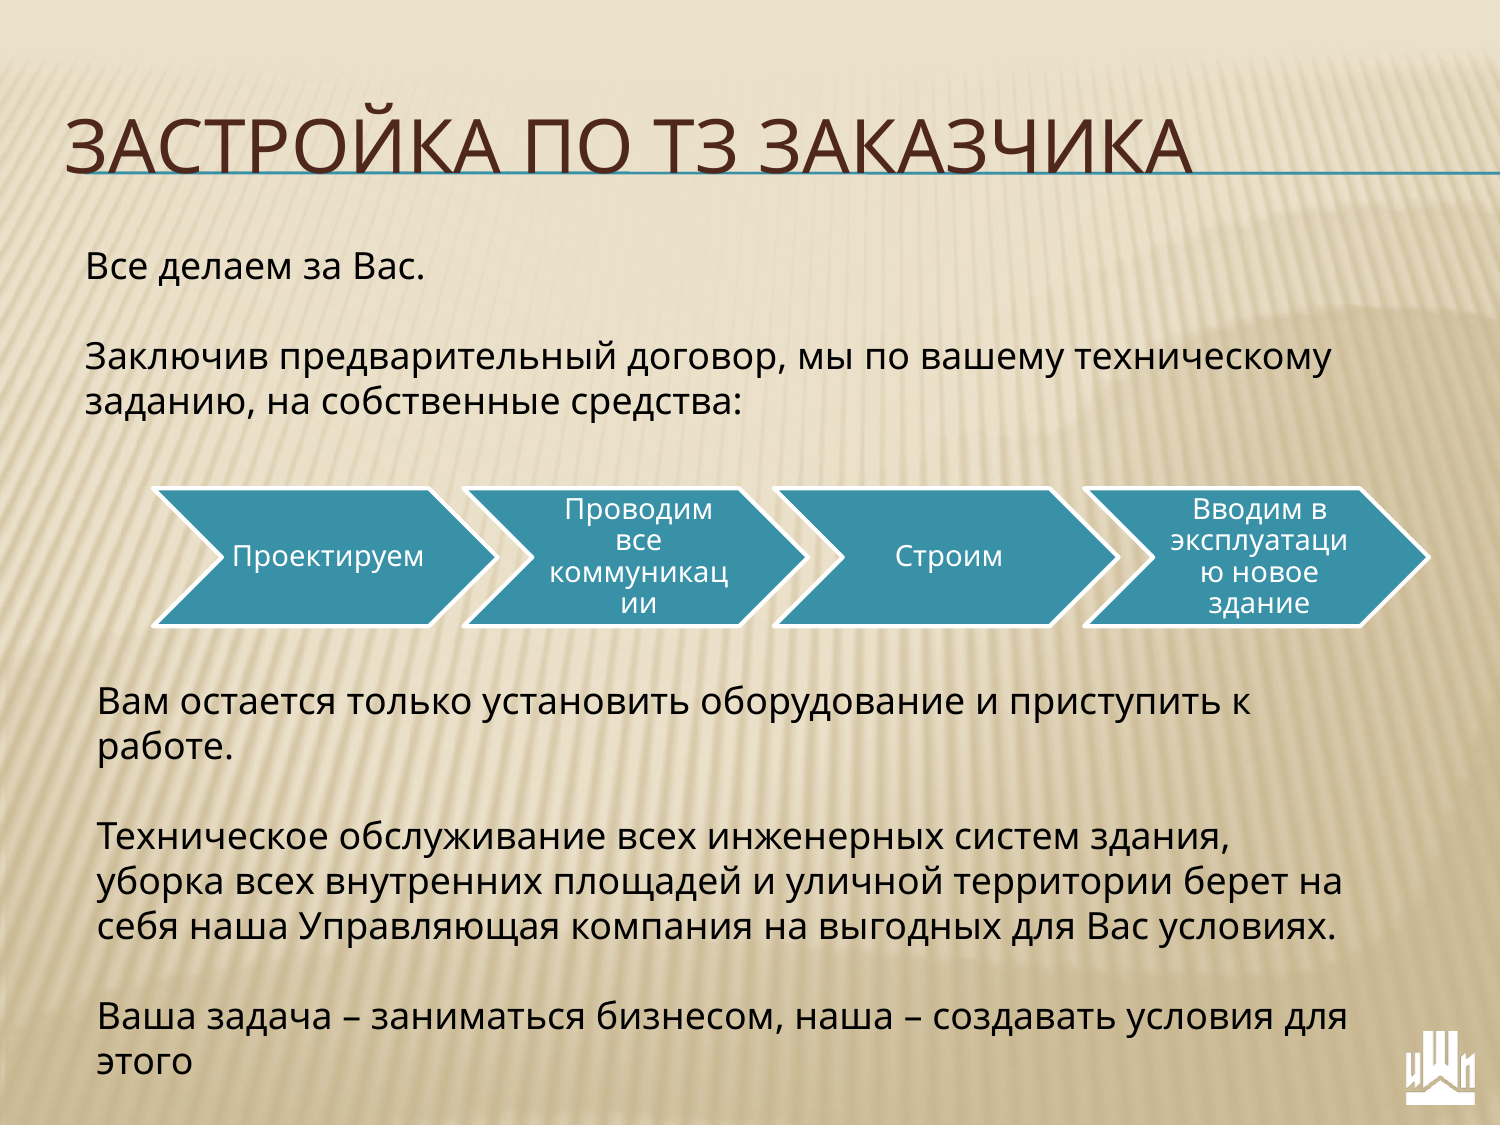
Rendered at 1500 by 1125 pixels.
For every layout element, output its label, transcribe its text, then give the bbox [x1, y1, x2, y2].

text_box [151, 131, 1430, 984]
picture [1405, 1030, 1476, 1105]
text_box Все делаем за Вас. Заключив предварительный договор, мы по вашему техническому заданию, на собственные средства: [70, 234, 141, 430]
text_box Вам остается только установить оборудование и приступить к работе. Техническое обслуживание всех инженерных систем здания, уборка всех внутренних площадей и уличной территории берет на себя наша Управляющая компания на выгодных для Вас условиях. Ваша задача – заниматься бизнесом, наша – создавать условия для этого [81, 670, 1371, 1090]
title Застройка по ТЗ заказчика [50, 75, 1475, 213]
